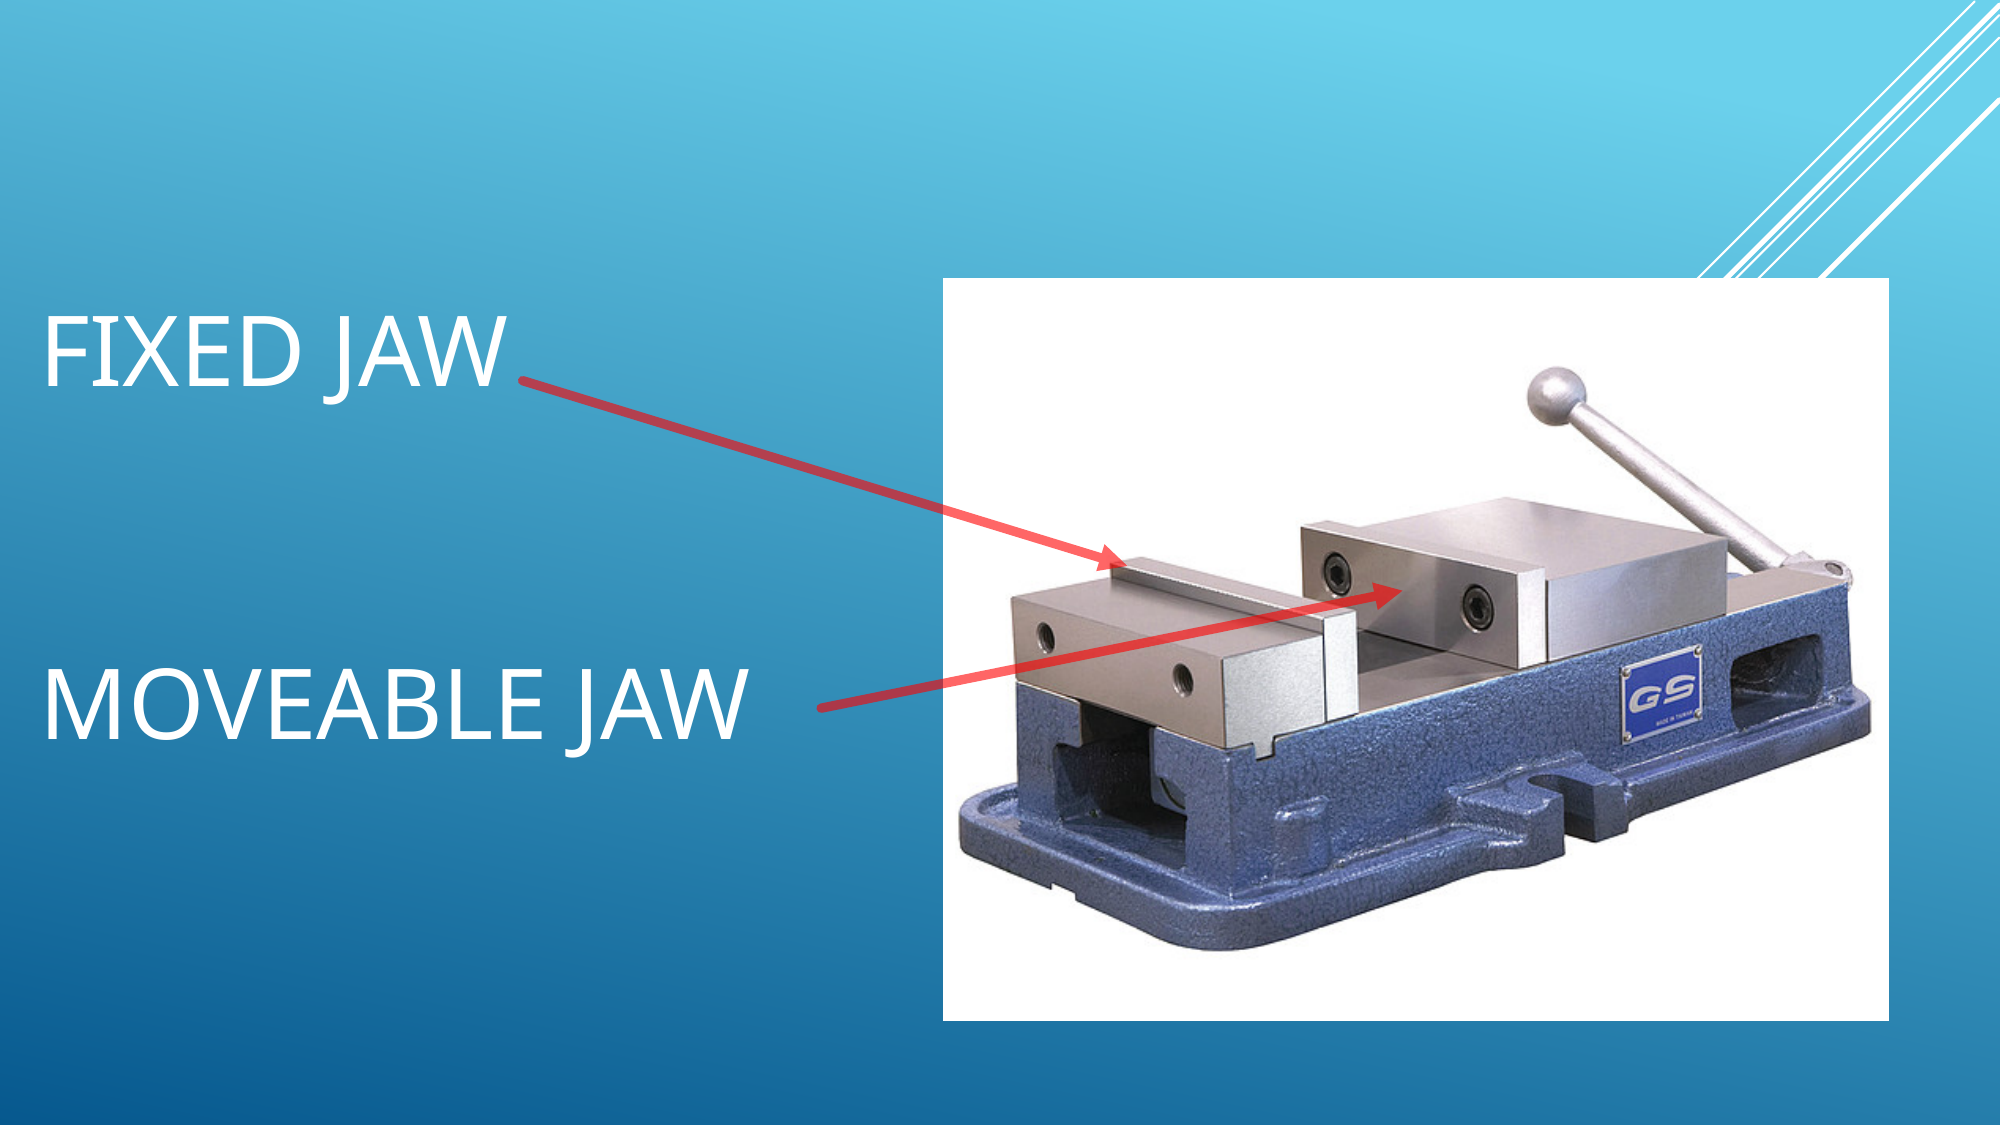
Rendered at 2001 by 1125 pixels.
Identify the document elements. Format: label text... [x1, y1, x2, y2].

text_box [820, 590, 1403, 709]
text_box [522, 380, 1128, 567]
title Fixed jaw moveable jaw [24, 278, 943, 767]
picture [943, 278, 1889, 1021]
